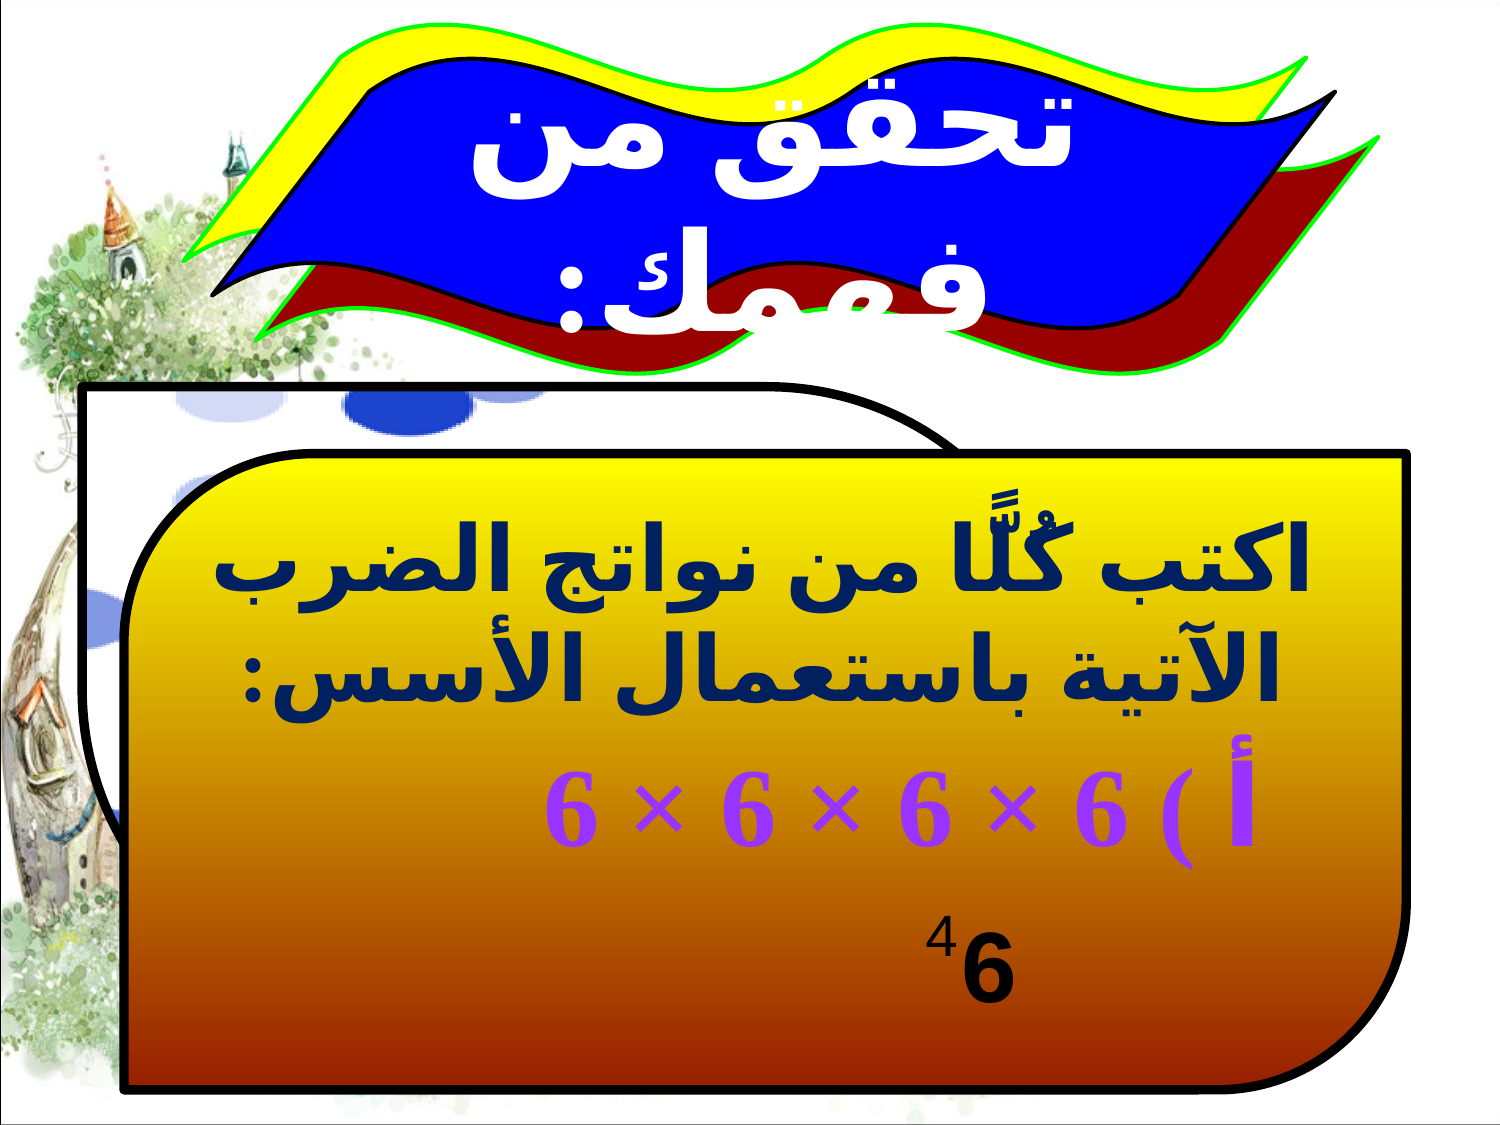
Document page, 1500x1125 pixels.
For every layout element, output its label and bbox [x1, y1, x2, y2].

text_box [182, 23, 1379, 376]
text_box [81, 386, 1407, 1090]
picture [0, 0, 1500, 1125]
text_box [105, 890, 1032, 1032]
